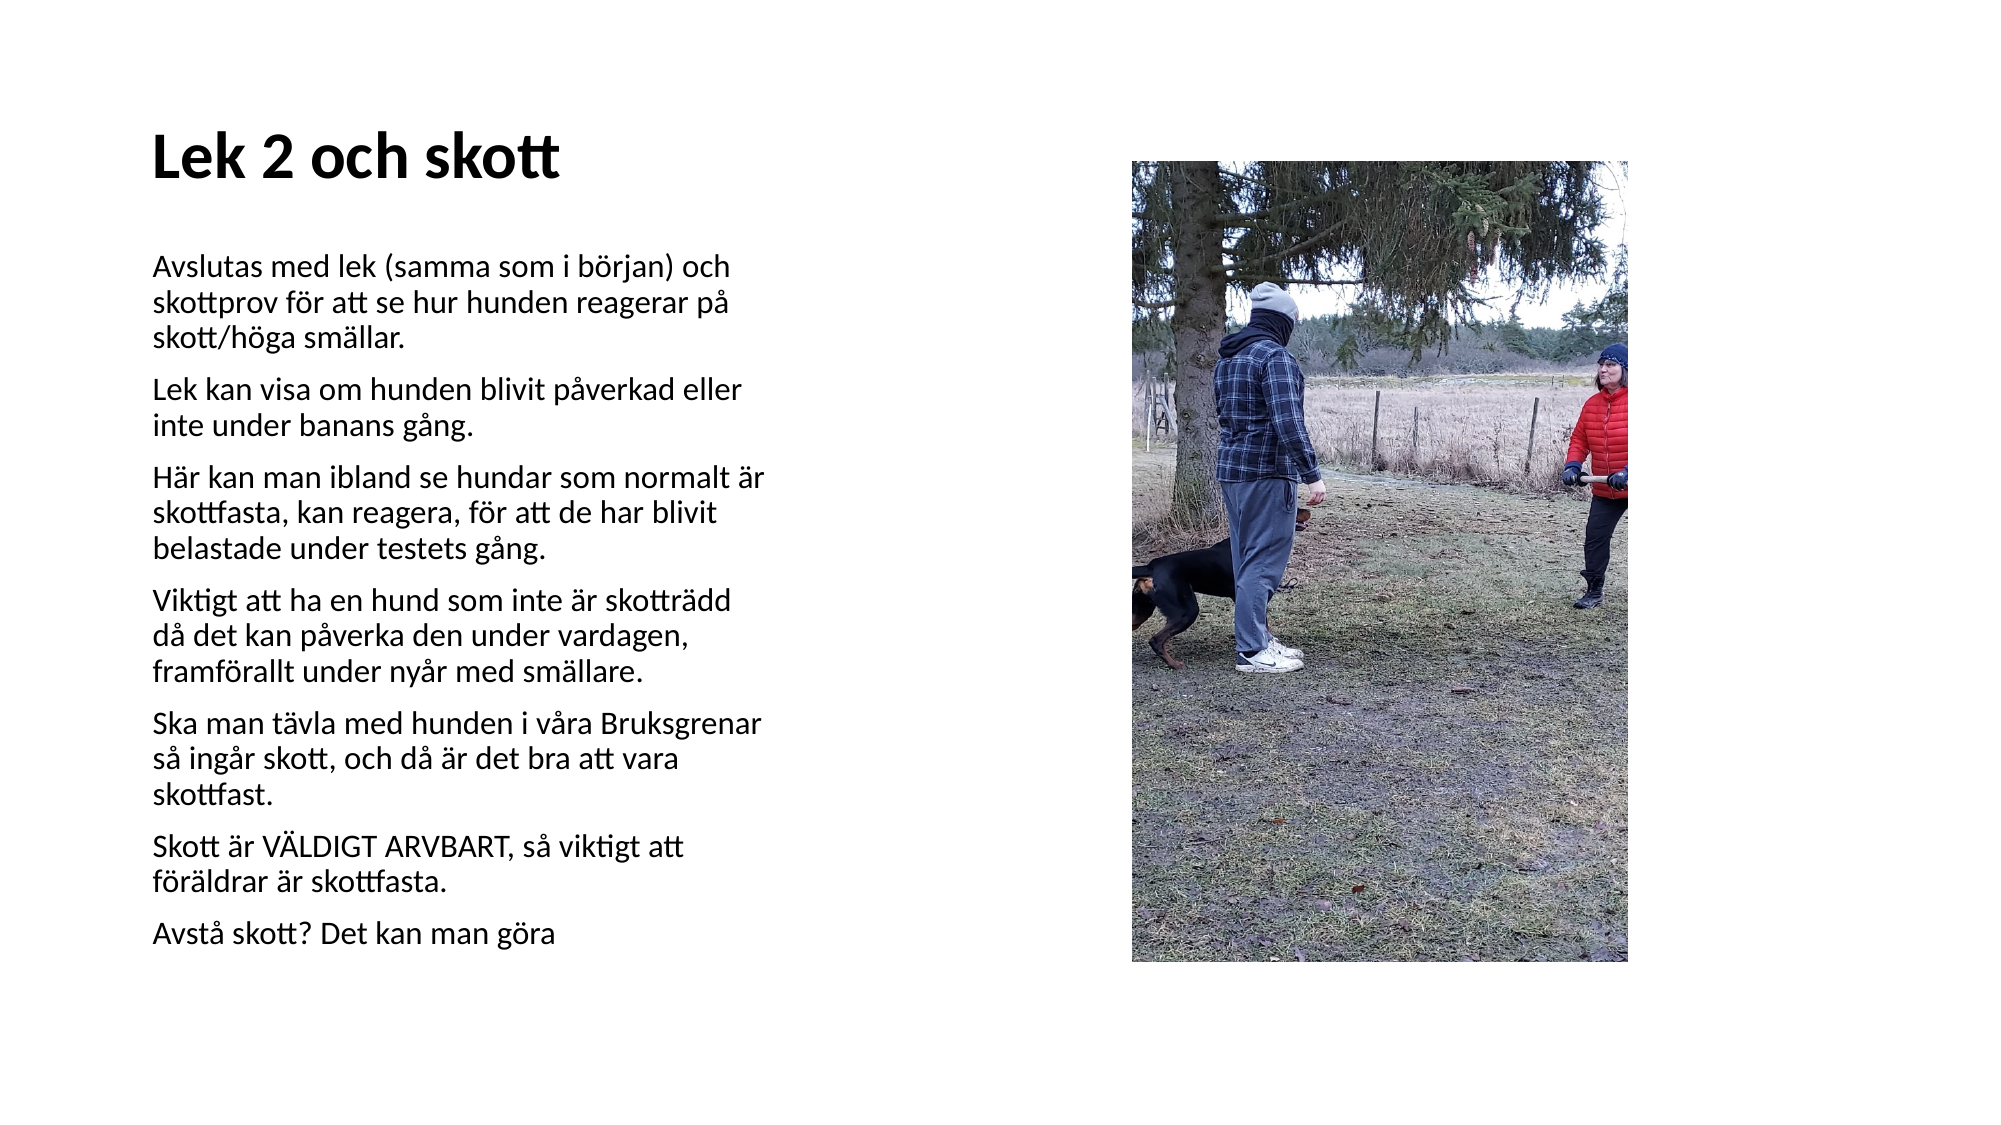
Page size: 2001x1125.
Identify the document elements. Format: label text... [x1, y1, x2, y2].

title Lek 2 och skott [137, 75, 783, 201]
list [1132, 161, 1628, 962]
list Avslutas med lek (samma som i början) och skottprov för att se hur hunden reagerar på skott/höga smällar. Lek kan visa om hunden blivit påverkad eller inte under banans gång. Här kan man ibland se hundar som normalt är skottfasta, kan reagera, för att de har blivit belastade under testets gång. Viktigt att ha en hund som inte är skotträdd då det kan påverka den under vardagen, framförallt under nyår med smällare. Ska man tävla med hunden i våra Bruksgrenar så ingår skott, och då är det bra att vara skottfast. Skott är VÄLDIGT ARVBART, så viktigt att föräldrar är skottfasta. Avstå skott? Det kan man göra [137, 241, 783, 963]
